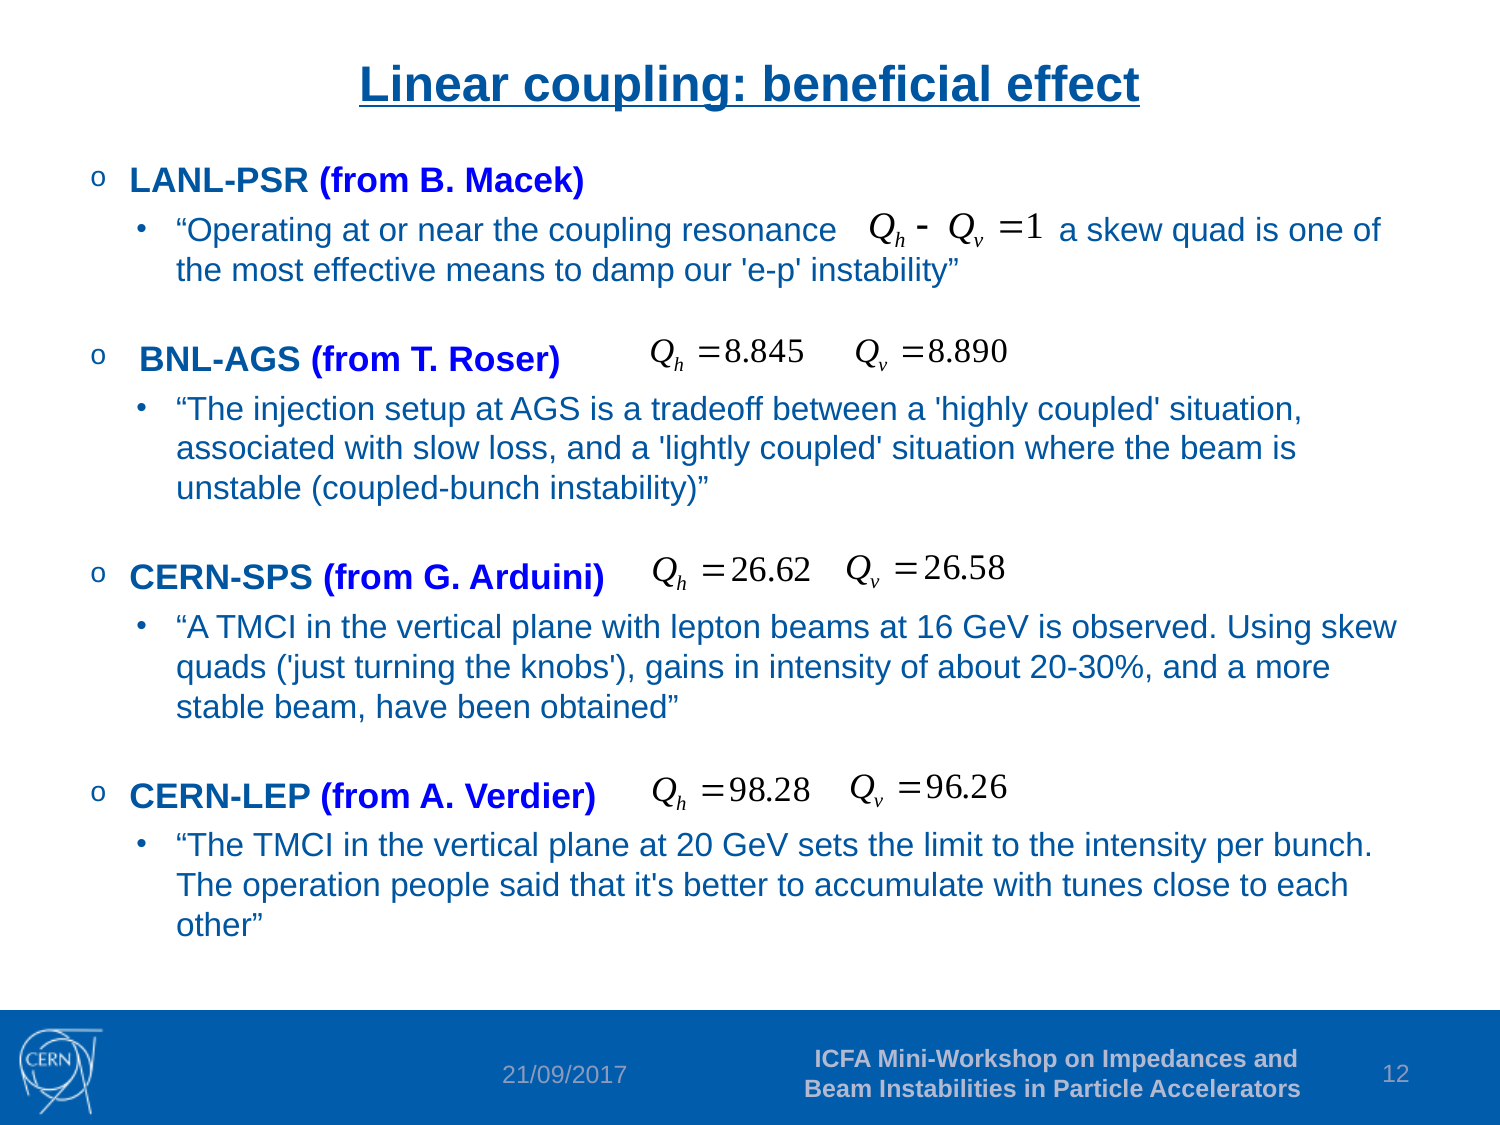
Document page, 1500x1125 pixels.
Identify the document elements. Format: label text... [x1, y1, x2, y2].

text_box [644, 328, 807, 381]
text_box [863, 200, 1049, 258]
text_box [646, 545, 819, 600]
title Linear coupling: beneficial effect [75, 38, 1425, 125]
slide_number 12 [1342, 1042, 1425, 1103]
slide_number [487, 1043, 763, 1104]
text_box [844, 762, 1012, 817]
footer ICFA Mini-Workshop on Impedances and Beam Instabilities in Particle Accelerators [788, 1042, 1326, 1103]
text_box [849, 328, 1012, 381]
list LANL-PSR (from B. Macek) “Operating at or near the coupling resonance with a skew quad is one of the most effective means to damp our 'e-p' instability” BNL-AGS (from T. Roser) “The injection setup at AGS is a tradeoff between a 'highly coupled' situation, associated with slow loss, and a 'lightly coupled' situation where the beam is unstable (coupled-bunch instability)” CERN-SPS (from G. Arduini) “A TMCI in the vertical plane with lepton beams at 16 GeV is observed. Using skew quads ('just turning the knobs'), gains in intensity of about 20-30%, and a more stable beam, have been obtained” CERN-LEP (from A. Verdier) “The TMCI in the vertical plane at 20 GeV sets the limit to the intensity per bunch. The operation people said that it's better to accumulate with tunes close to each other” [75, 149, 1425, 984]
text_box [646, 765, 814, 820]
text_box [840, 543, 1010, 598]
